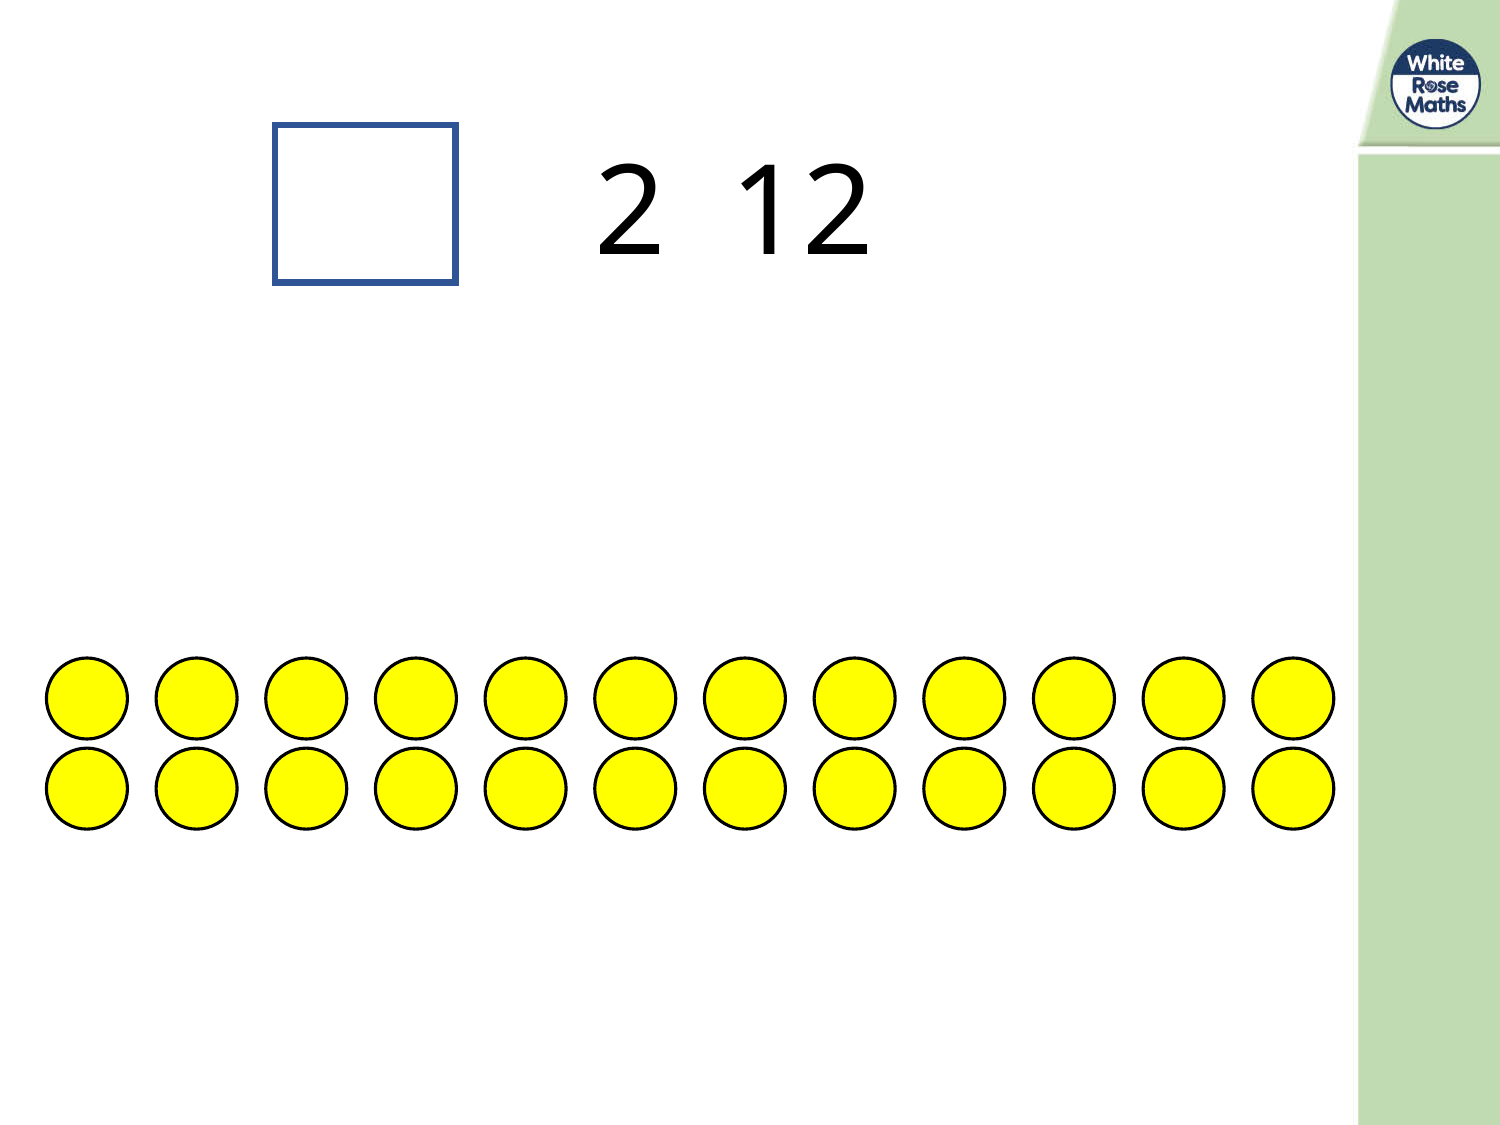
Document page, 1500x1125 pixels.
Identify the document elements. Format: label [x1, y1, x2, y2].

text_box [1033, 658, 1115, 830]
picture [0, 0, 1500, 1125]
text_box [1252, 658, 1334, 830]
text_box [46, 658, 128, 830]
text_box [375, 658, 457, 830]
text_box [156, 658, 238, 830]
text_box [594, 658, 676, 830]
text_box [814, 658, 896, 830]
text_box [1143, 658, 1225, 830]
text_box [274, 124, 457, 284]
text_box [265, 658, 347, 830]
text_box [704, 658, 786, 830]
text_box [923, 658, 1005, 830]
text_box [485, 658, 567, 830]
